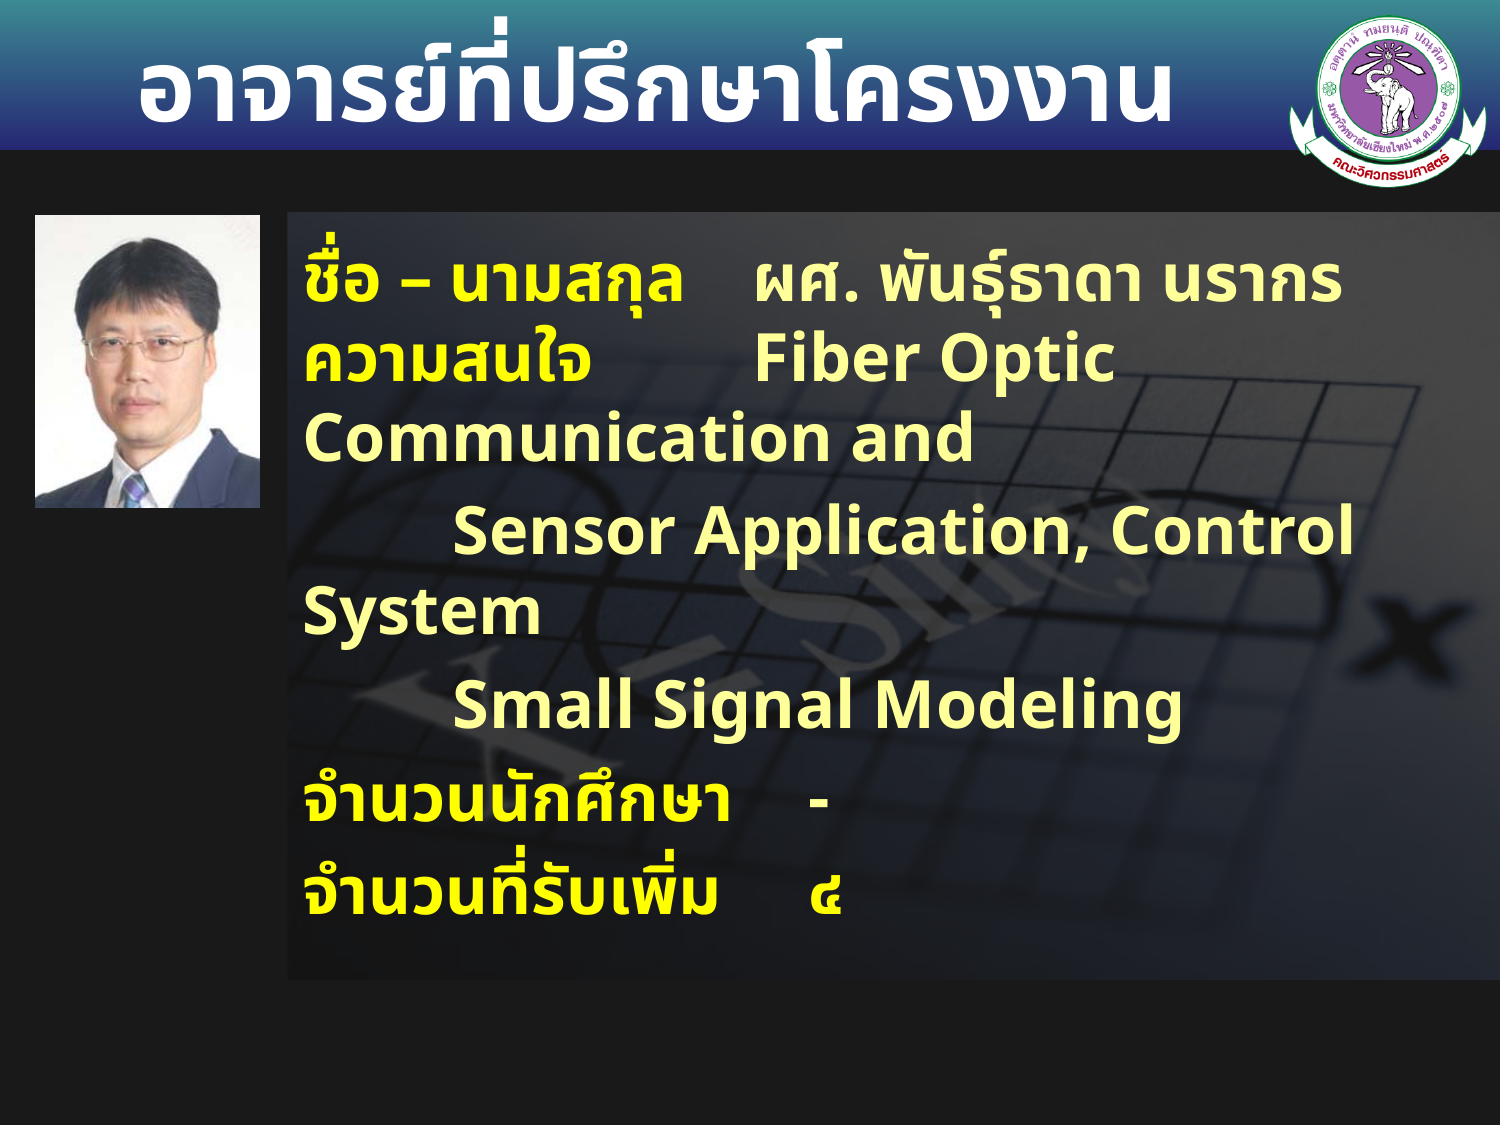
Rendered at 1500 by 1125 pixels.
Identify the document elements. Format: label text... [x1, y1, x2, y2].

picture [34, 215, 260, 508]
picture [1289, 15, 1488, 188]
title อาจารย์ที่ปรึกษาโครงงาน [1, 12, 1315, 151]
list ชื่อ – นามสกุล ผศ. พันธุ์ธาดา นรากร ความสนใจ Fiber Optic Communication and Sensor Application, Control System Small Signal Modeling จำนวนนักศึกษา - จำนวนที่รับเพิ่ม ๔ [287, 212, 1500, 980]
